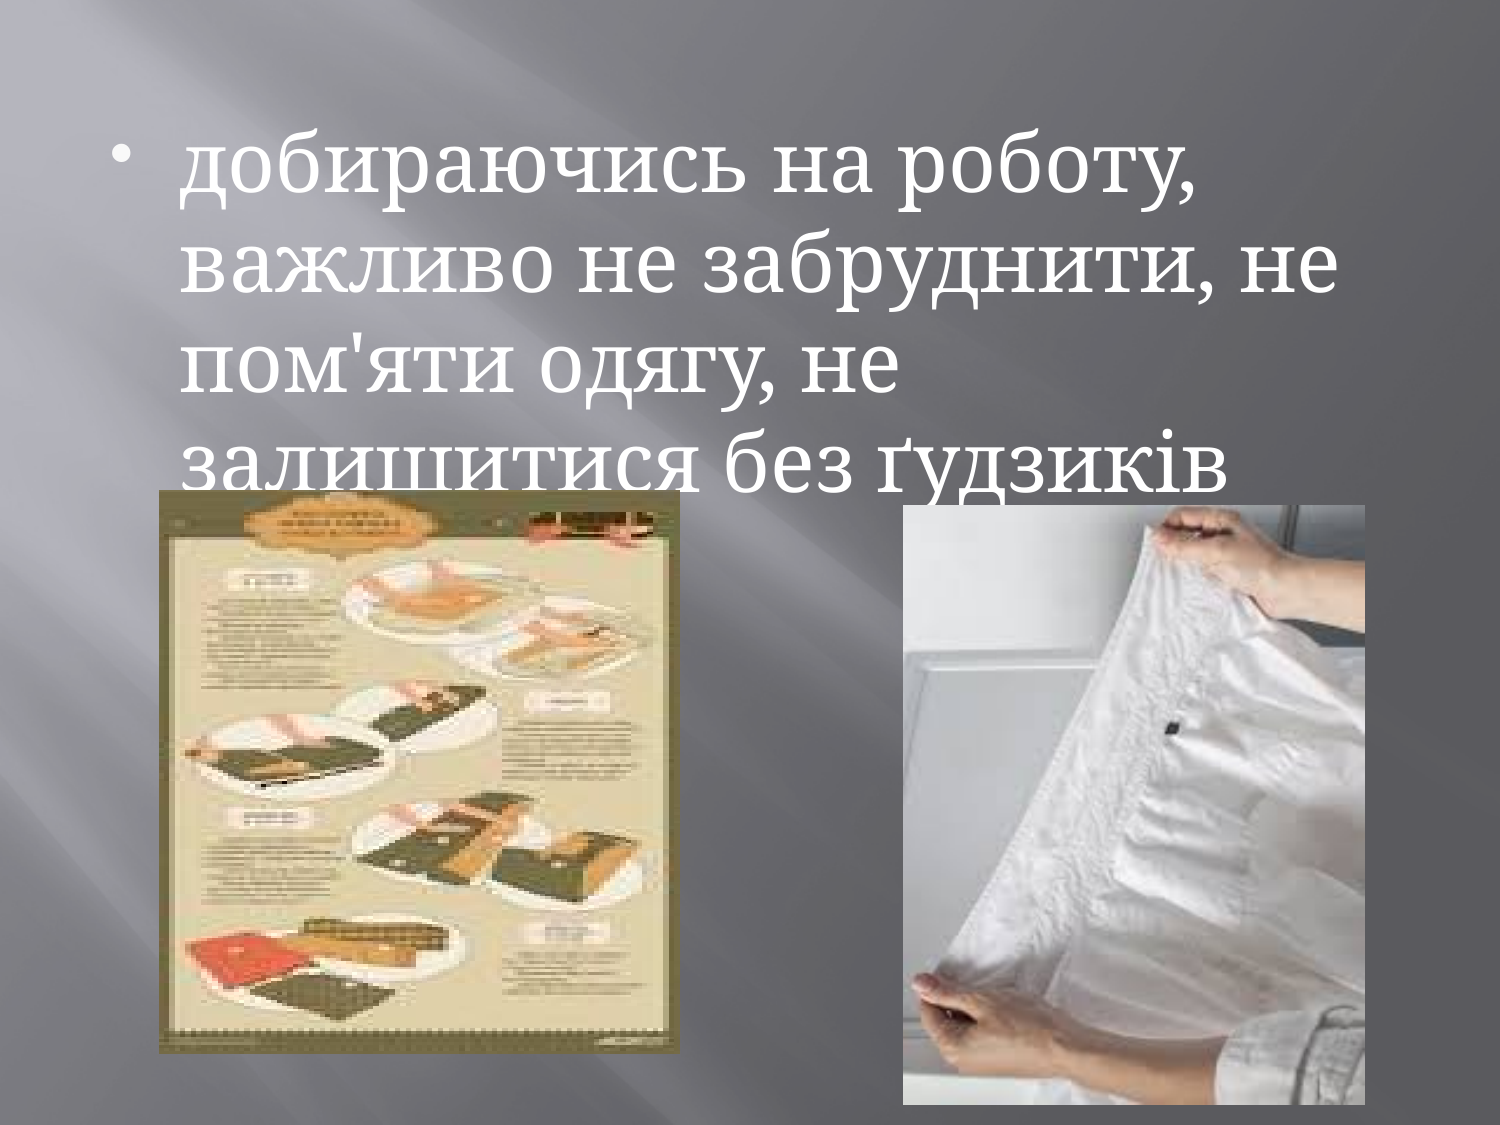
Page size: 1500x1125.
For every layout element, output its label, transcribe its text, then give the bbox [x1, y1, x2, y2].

picture [159, 490, 680, 1054]
list добираючись на роботу, важливо не забруднити, не пом'яти одягу, не залишитися без ґудзиків тощо; [75, 101, 1425, 1005]
picture [903, 505, 1365, 1105]
